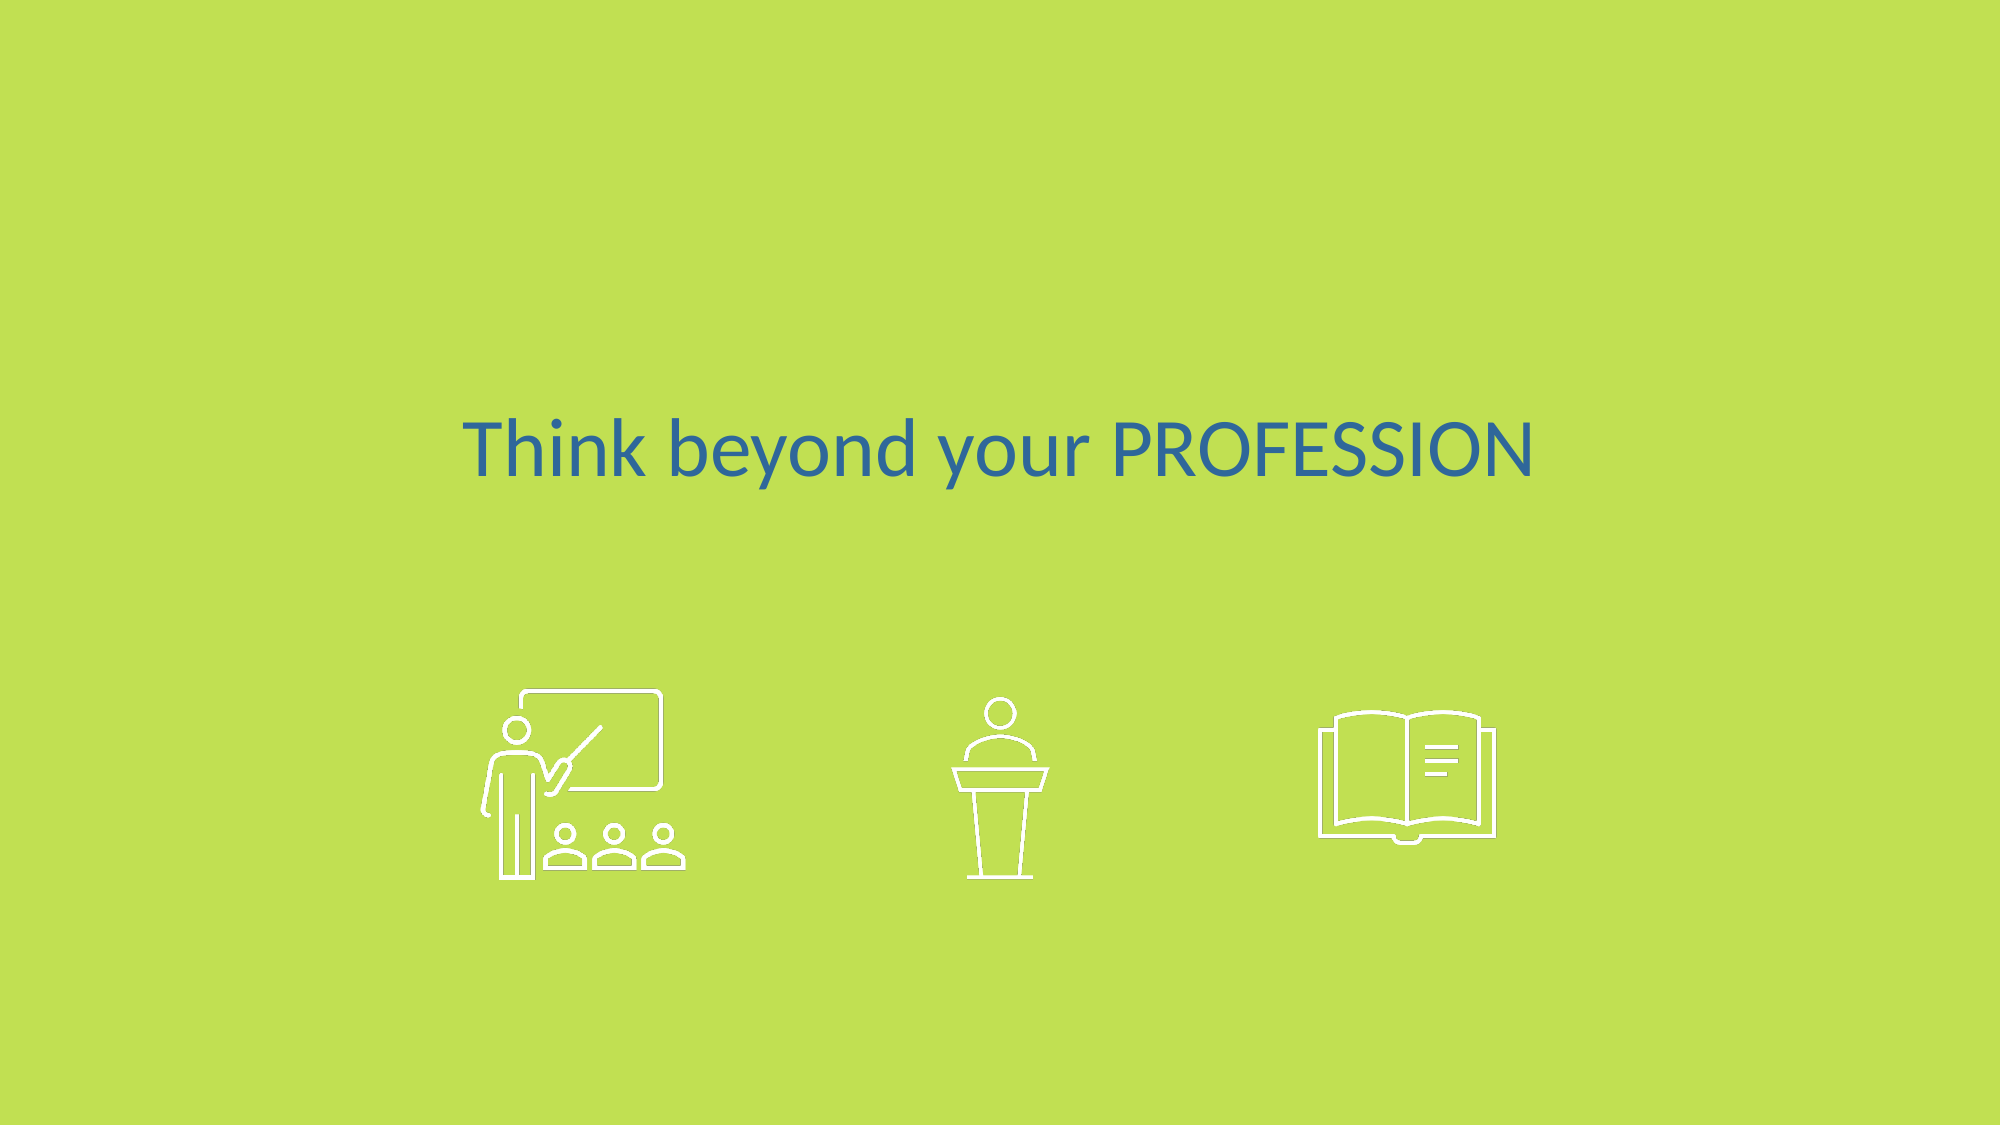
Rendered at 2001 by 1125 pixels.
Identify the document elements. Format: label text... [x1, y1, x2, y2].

picture [901, 689, 1099, 888]
text_box Think beyond your PROFESSION [261, 385, 1739, 501]
picture [1300, 674, 1514, 887]
picture [464, 666, 700, 902]
